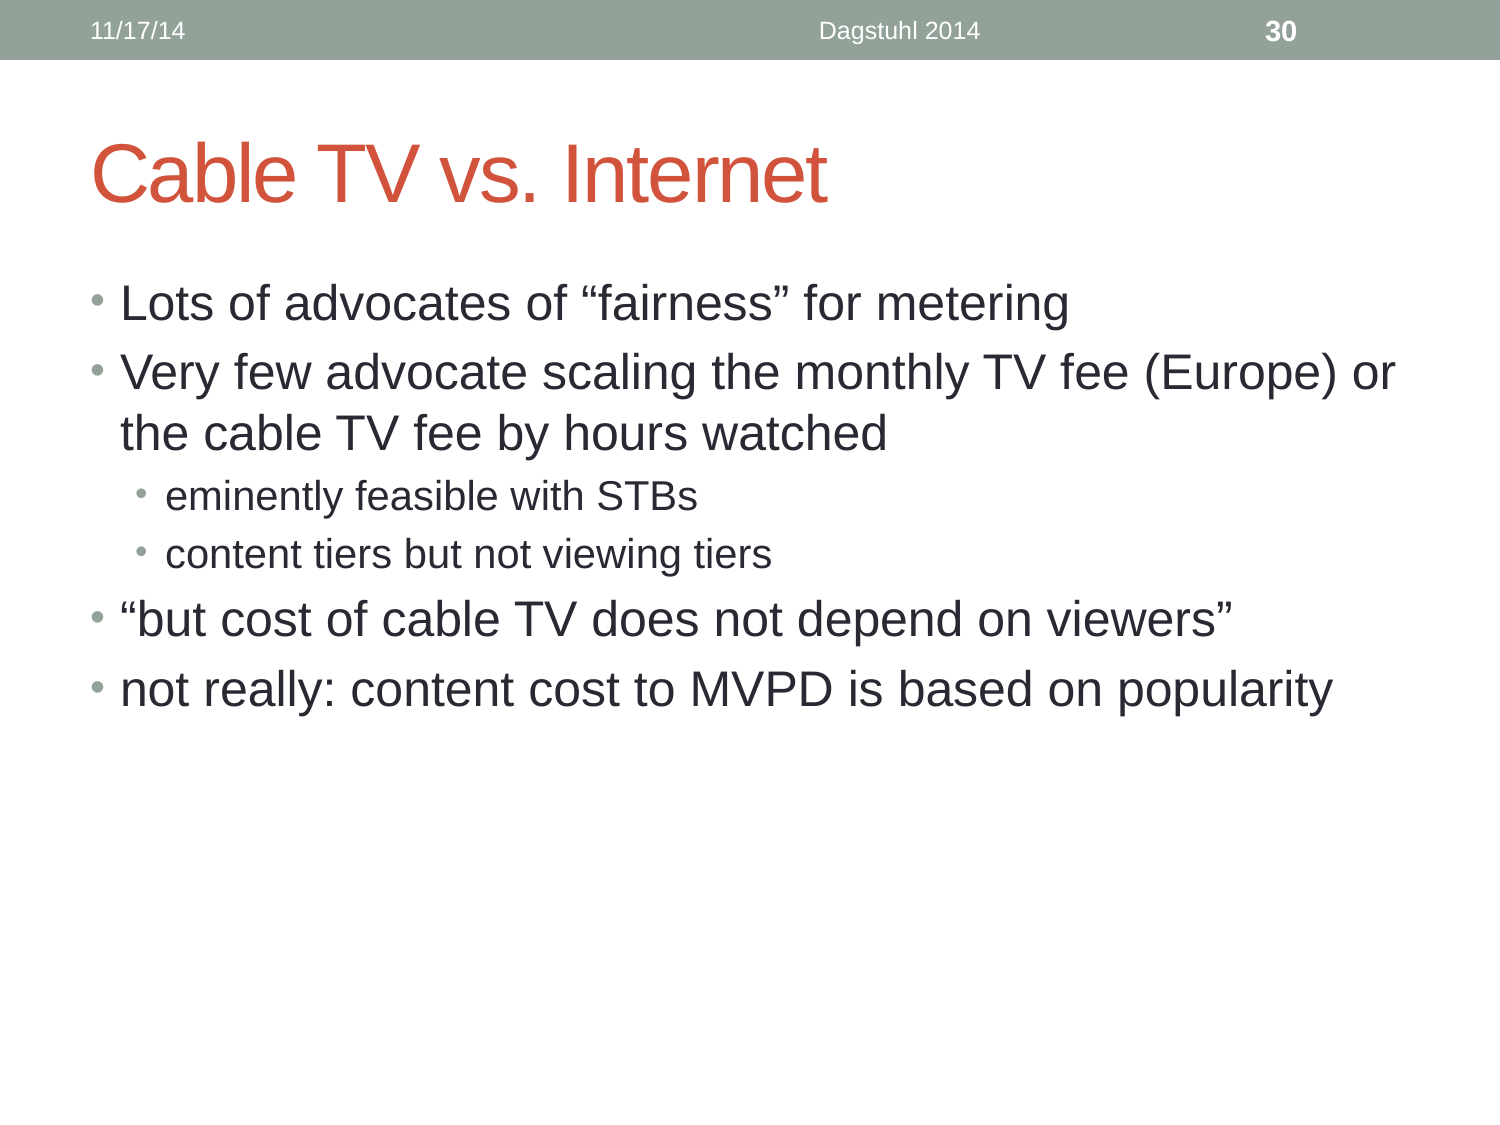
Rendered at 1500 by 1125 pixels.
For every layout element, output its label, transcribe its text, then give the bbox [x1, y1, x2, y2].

slide_number 30 [1250, 3, 1425, 57]
list Lots of advocates of “fairness” for metering Very few advocate scaling the monthly TV fee (Europe) or the cable TV fee by hours watched eminently feasible with STBs content tiers but not viewing tiers “but cost of cable TV does not depend on viewers” not really: content cost to MVPD is based on popularity [75, 262, 1425, 1063]
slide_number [75, 3, 550, 57]
title Cable TV vs. Internet [75, 87, 1425, 250]
footer Dagstuhl 2014 [562, 3, 1238, 57]
